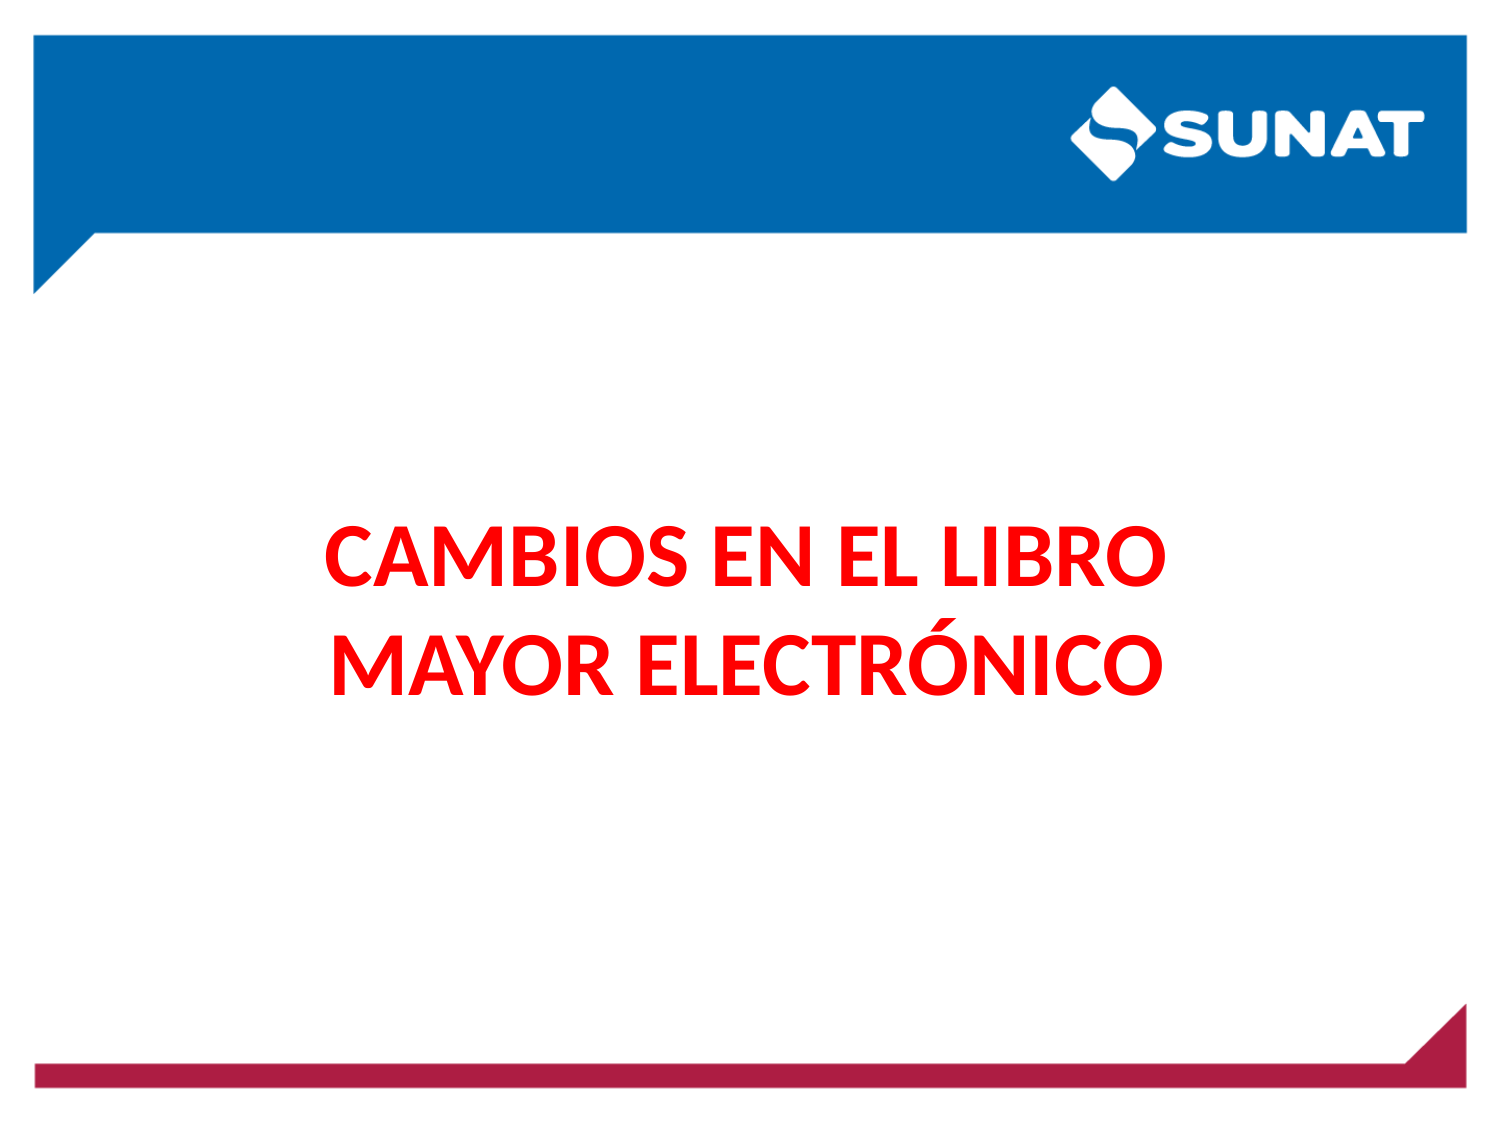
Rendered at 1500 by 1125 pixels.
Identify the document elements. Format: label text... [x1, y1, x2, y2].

text_box Cambios en el LIBRO MAYOR ELECTRÓNICO [200, 487, 1294, 722]
picture [0, 0, 1500, 1125]
